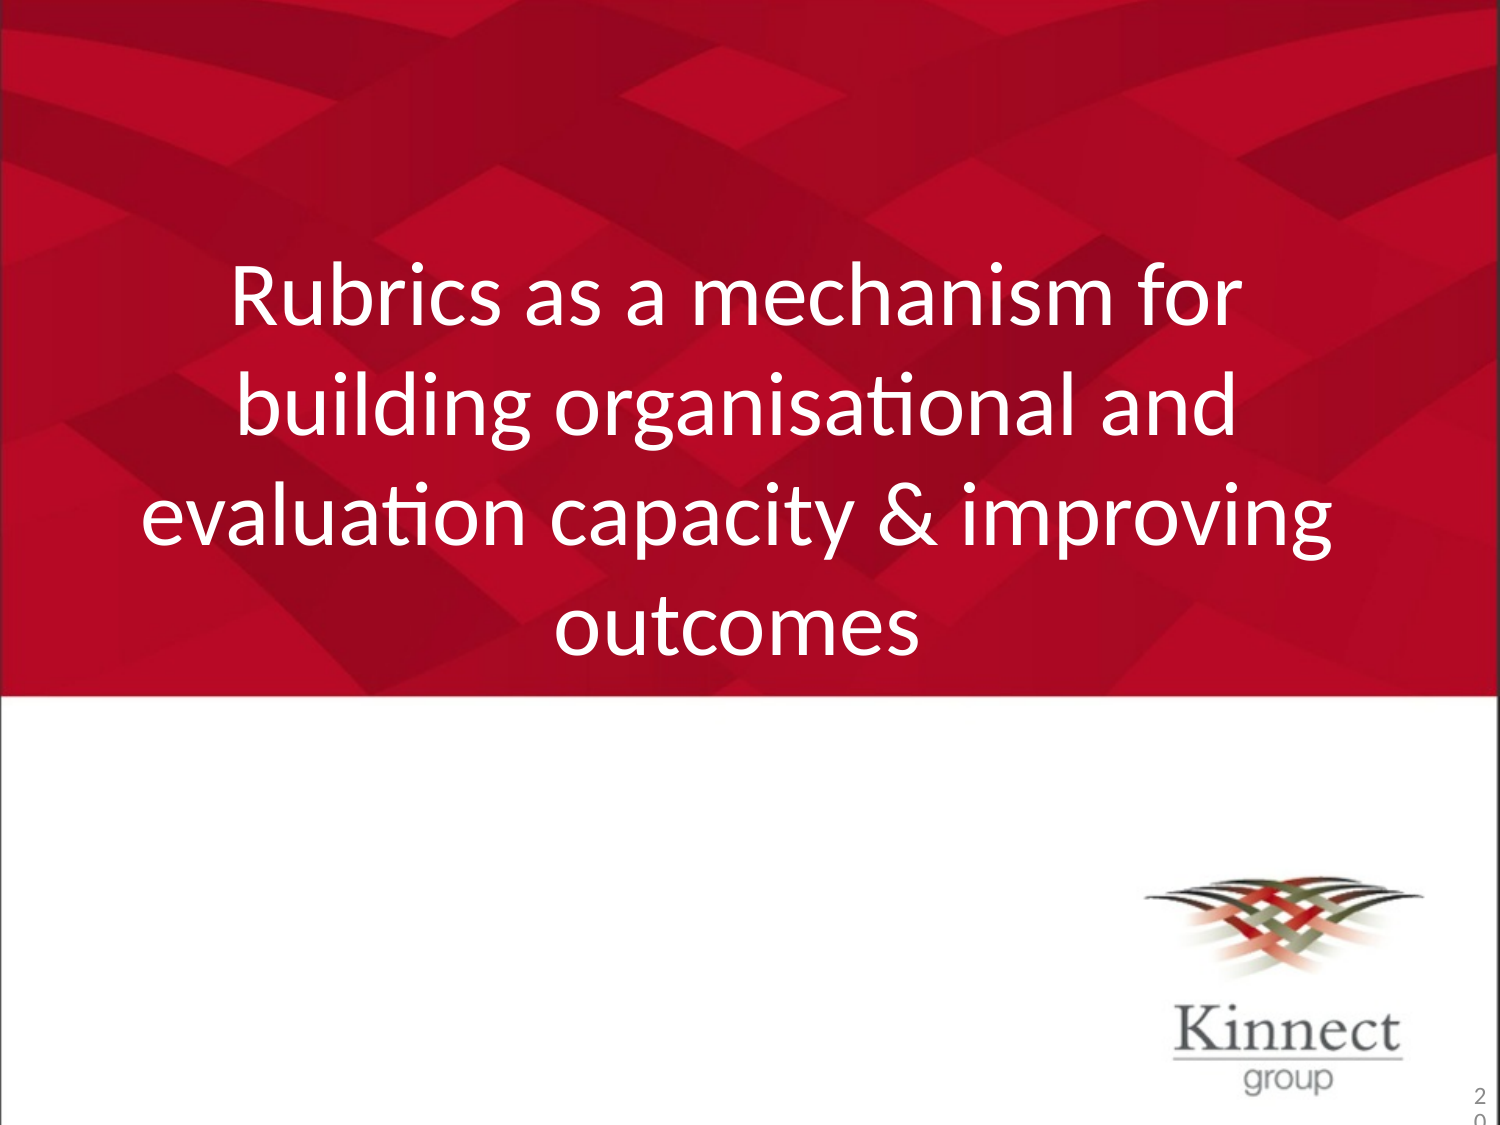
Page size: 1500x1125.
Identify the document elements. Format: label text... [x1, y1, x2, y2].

slide_number 20 [1458, 1065, 1496, 1125]
title Rubrics as a mechanism for building organisational and evaluation capacity & improving outcomes [100, 184, 1376, 724]
picture [0, 0, 1500, 1125]
